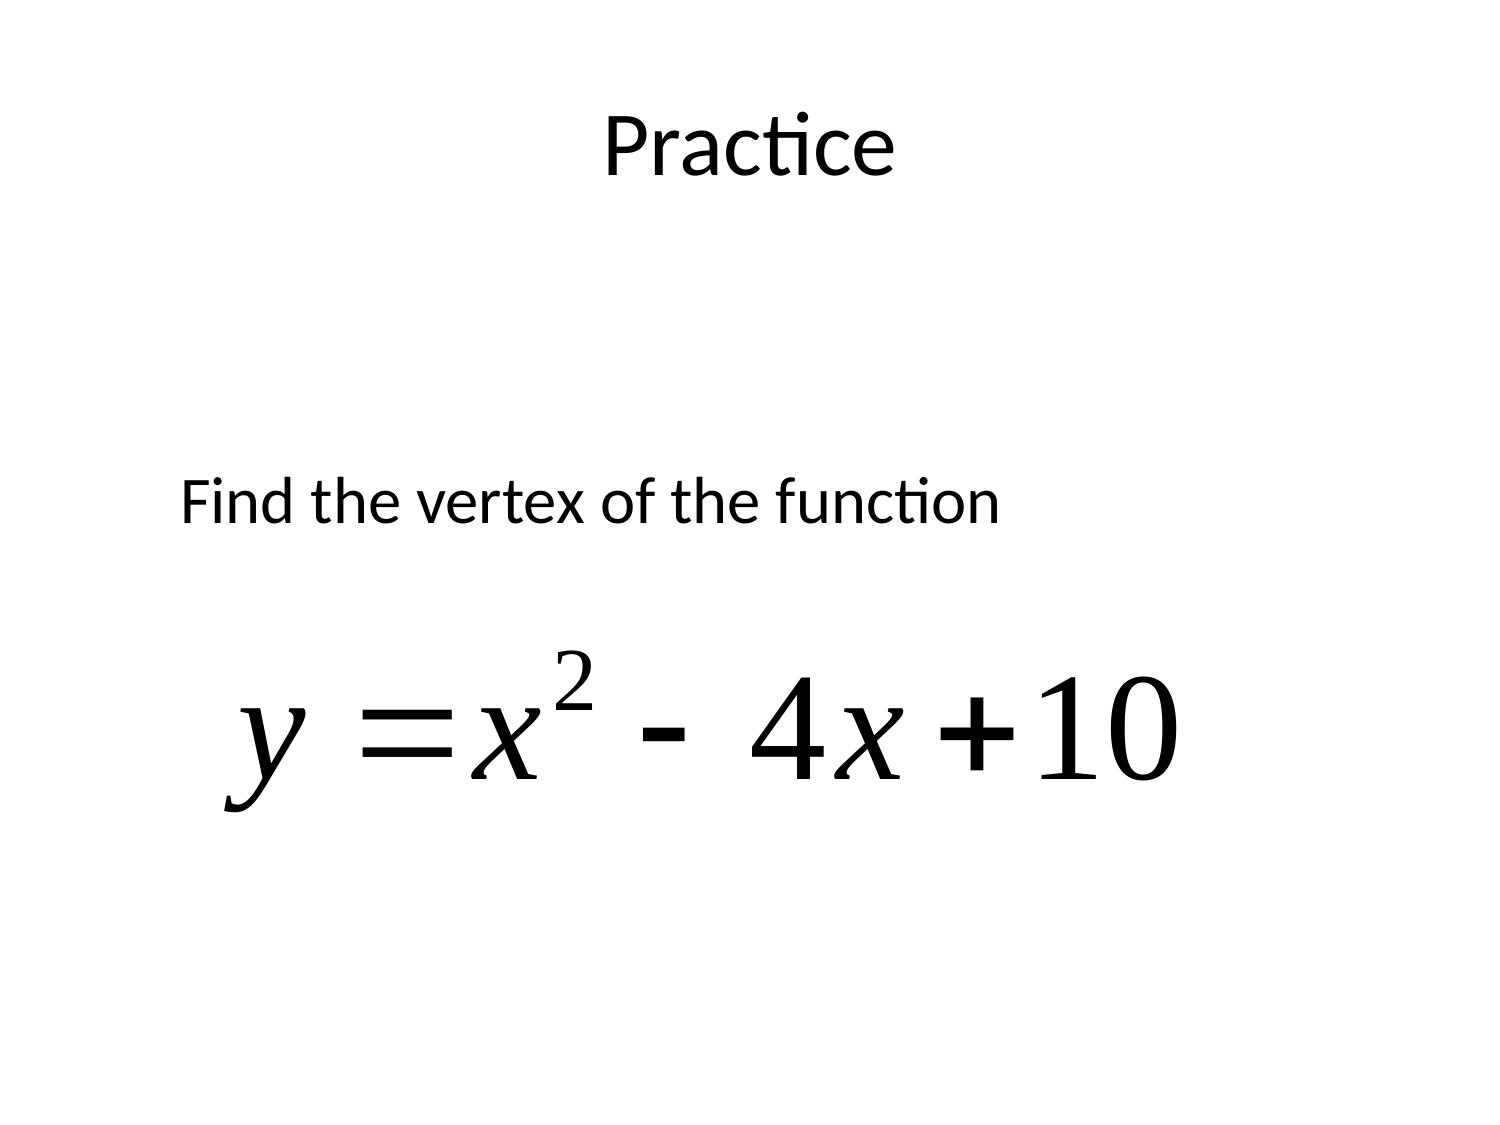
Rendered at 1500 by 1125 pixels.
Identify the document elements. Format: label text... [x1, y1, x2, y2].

title Practice [75, 45, 1425, 233]
list Find the vertex of the function [75, 262, 1425, 1005]
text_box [199, 612, 1203, 844]
